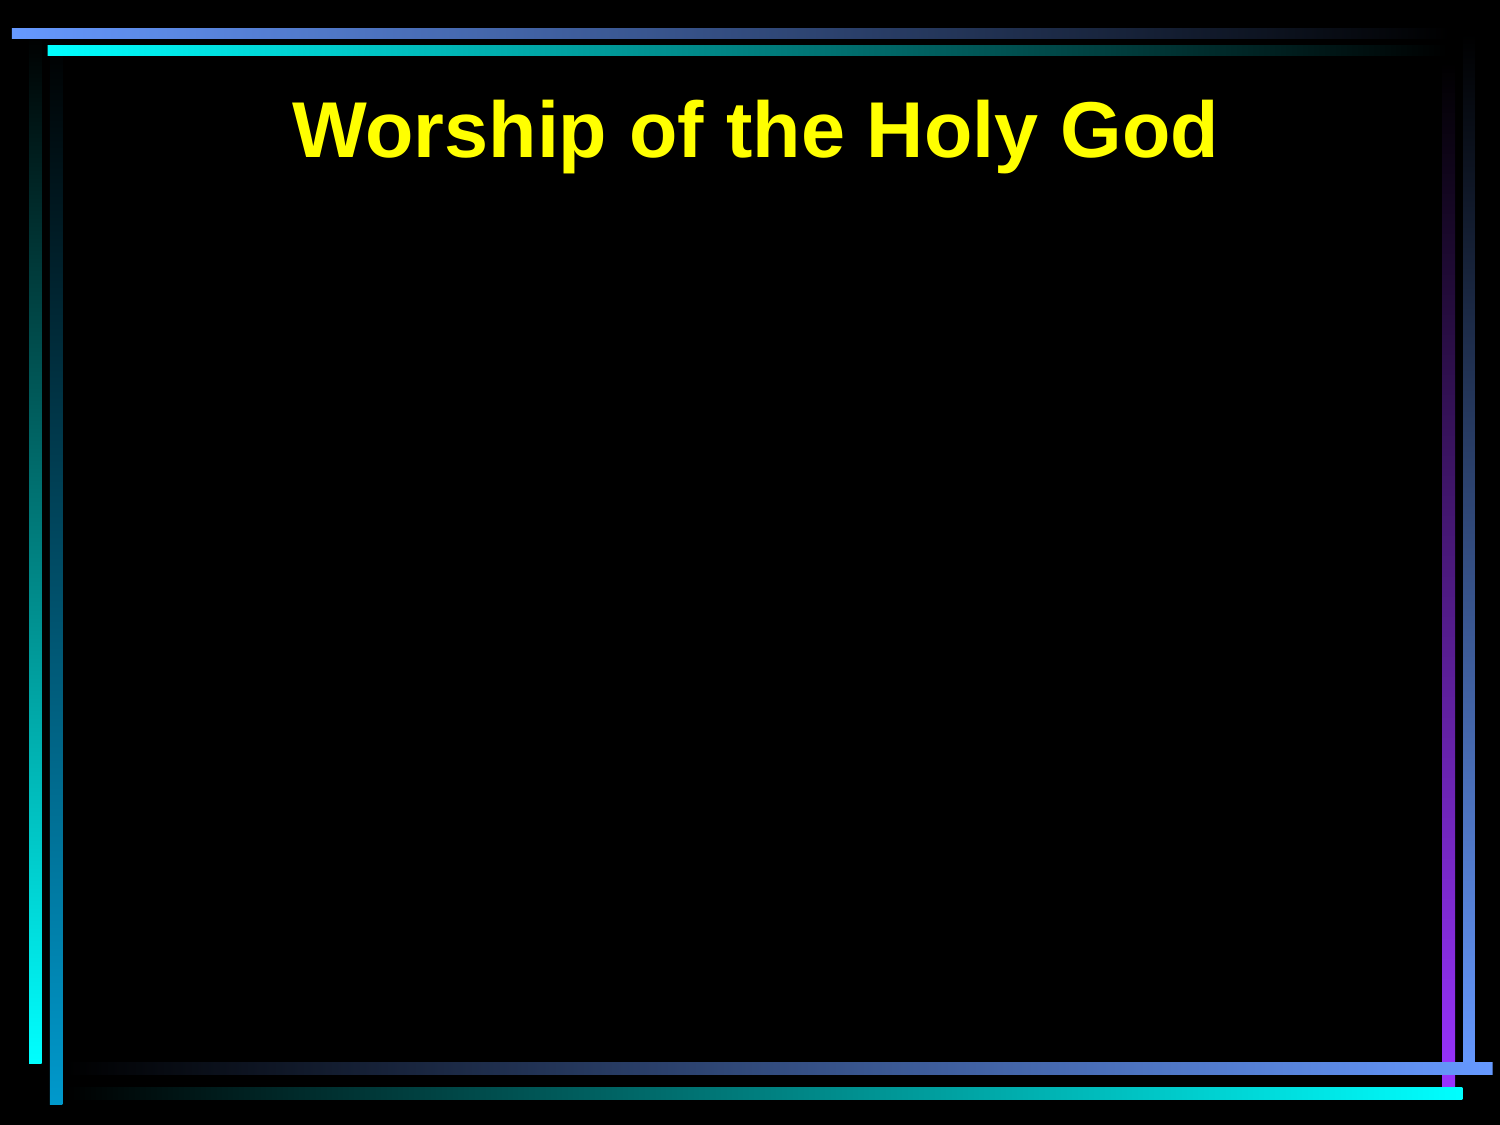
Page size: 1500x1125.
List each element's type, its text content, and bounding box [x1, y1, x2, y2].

text_box Worship of the Holy God [74, 70, 1438, 181]
